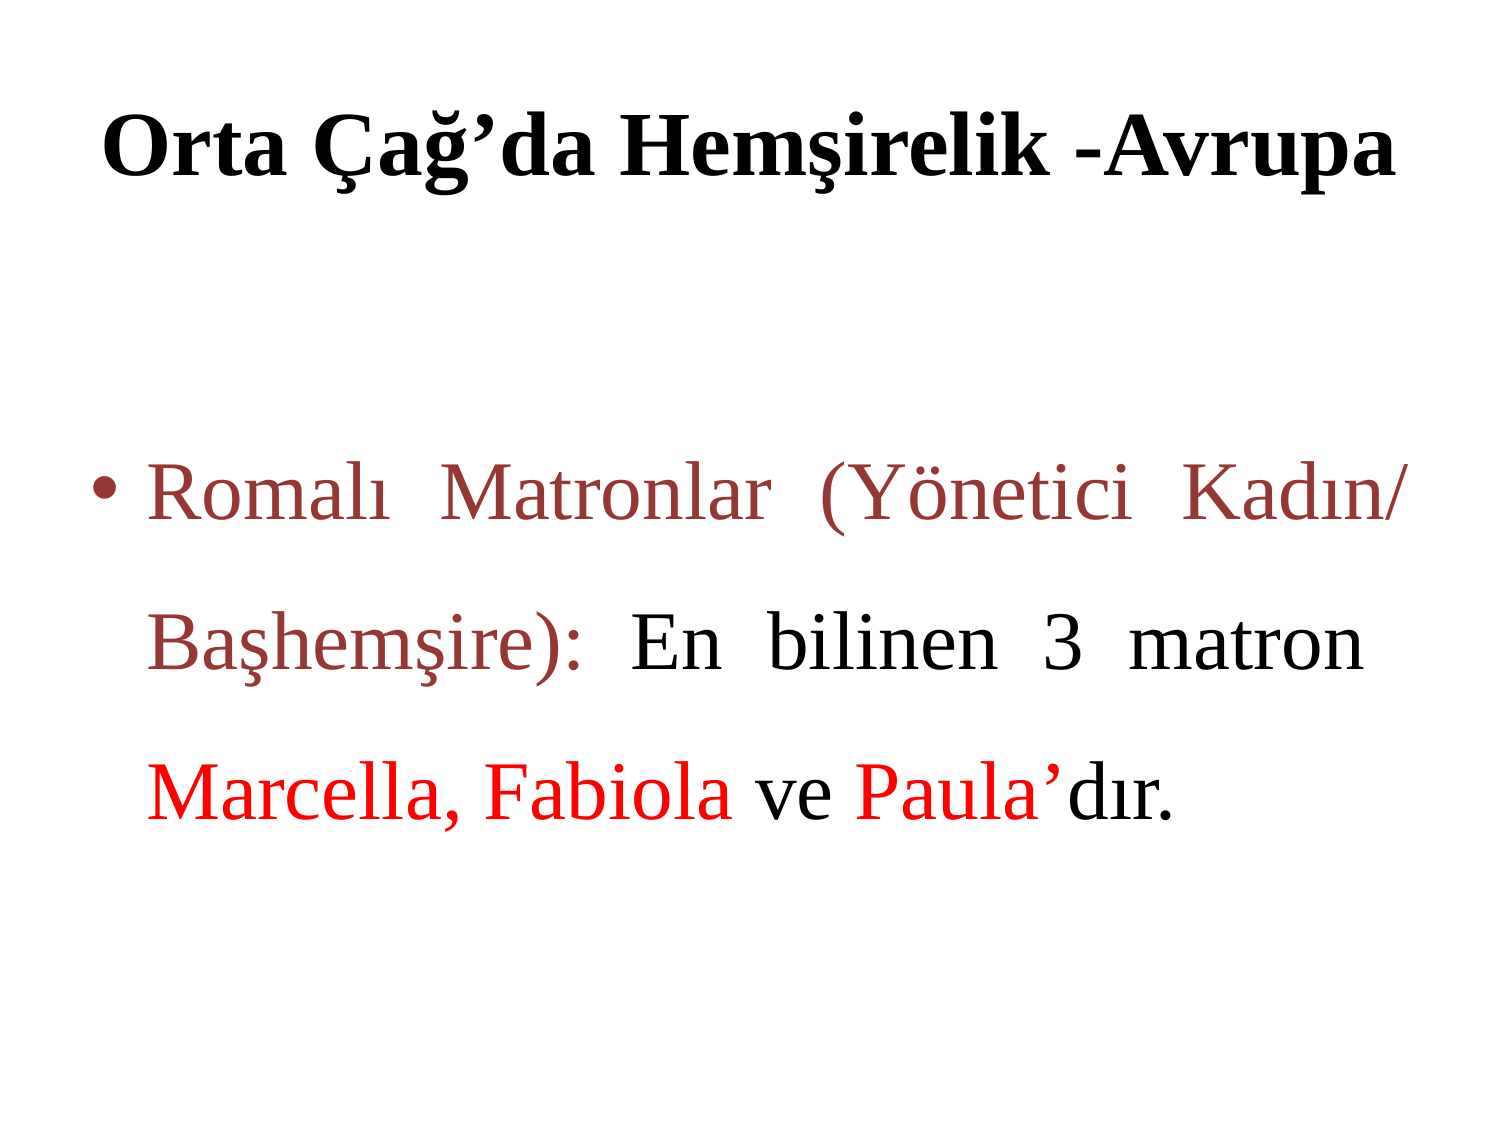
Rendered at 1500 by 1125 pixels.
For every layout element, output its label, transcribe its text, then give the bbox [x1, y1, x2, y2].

title Orta Çağ’da Hemşirelik -Avrupa [75, 45, 1425, 233]
list Romalı Matronlar (Yönetici Kadın/ Başhemşire): En bilinen 3 matron Marcella, Fabiola ve Paula’dır. [75, 262, 1425, 1005]
